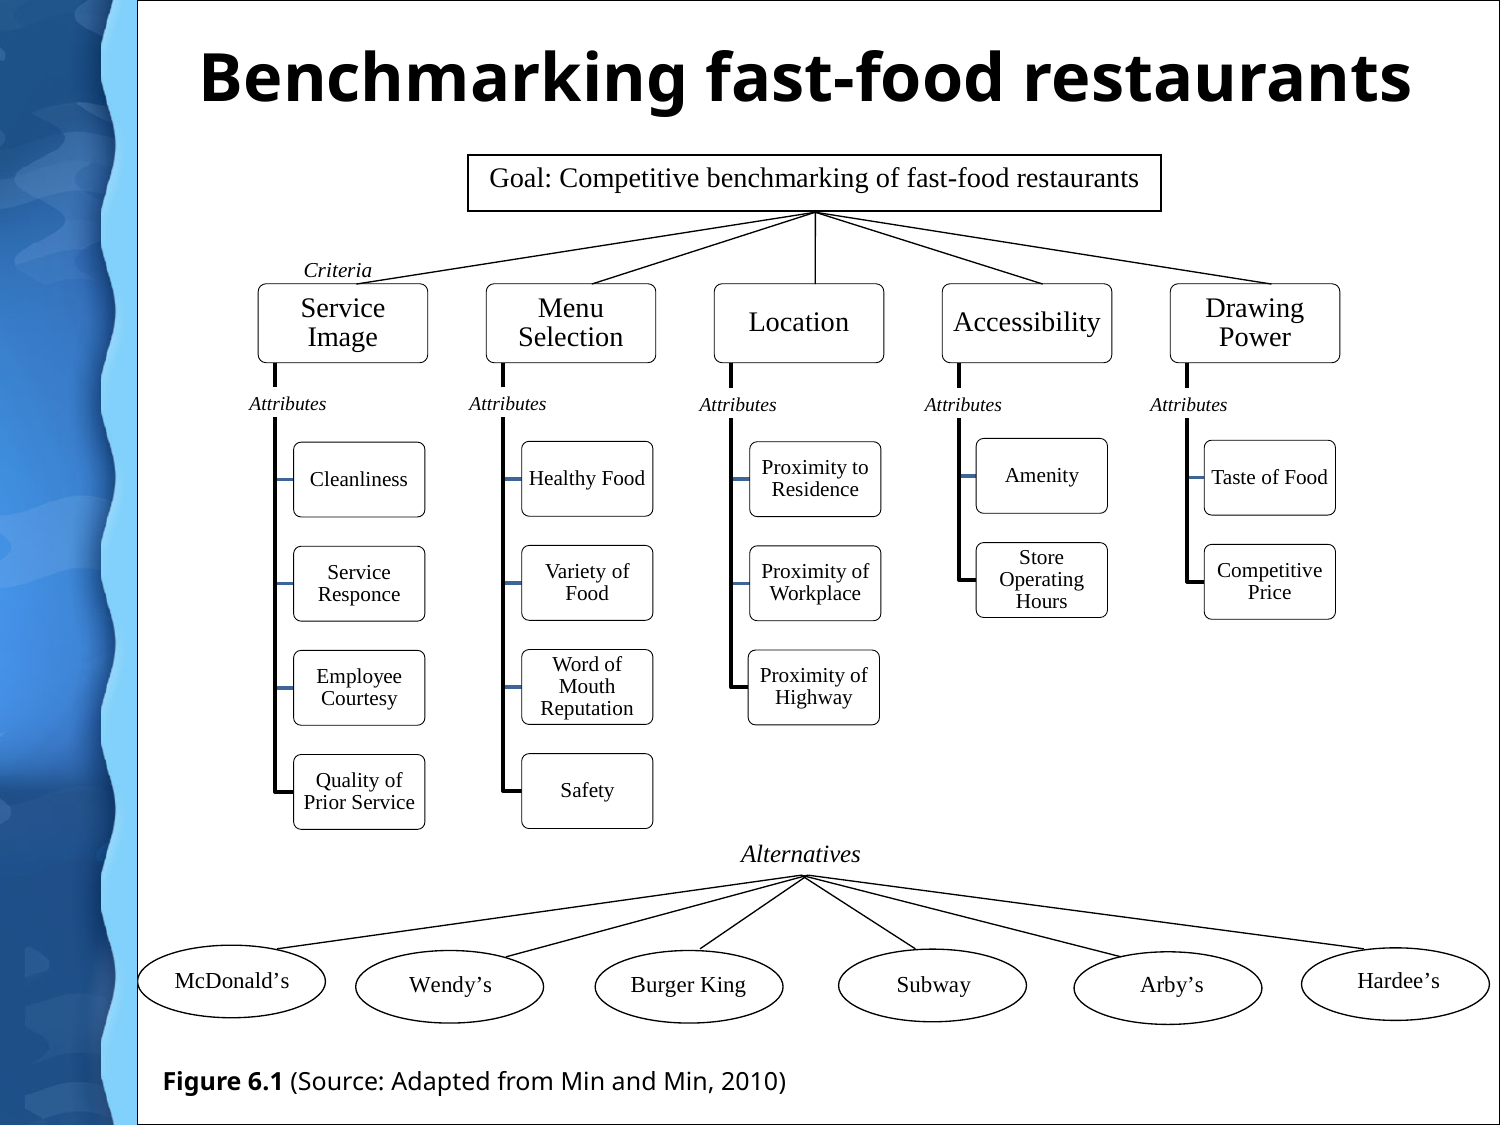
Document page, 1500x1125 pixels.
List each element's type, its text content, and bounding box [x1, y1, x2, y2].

text_box Figure 6.1 (Source: Adapted from Min and Min, 2010) [147, 1037, 801, 1125]
title Benchmarking fast-food restaurants [87, 24, 1500, 125]
picture [0, 0, 1494, 1125]
